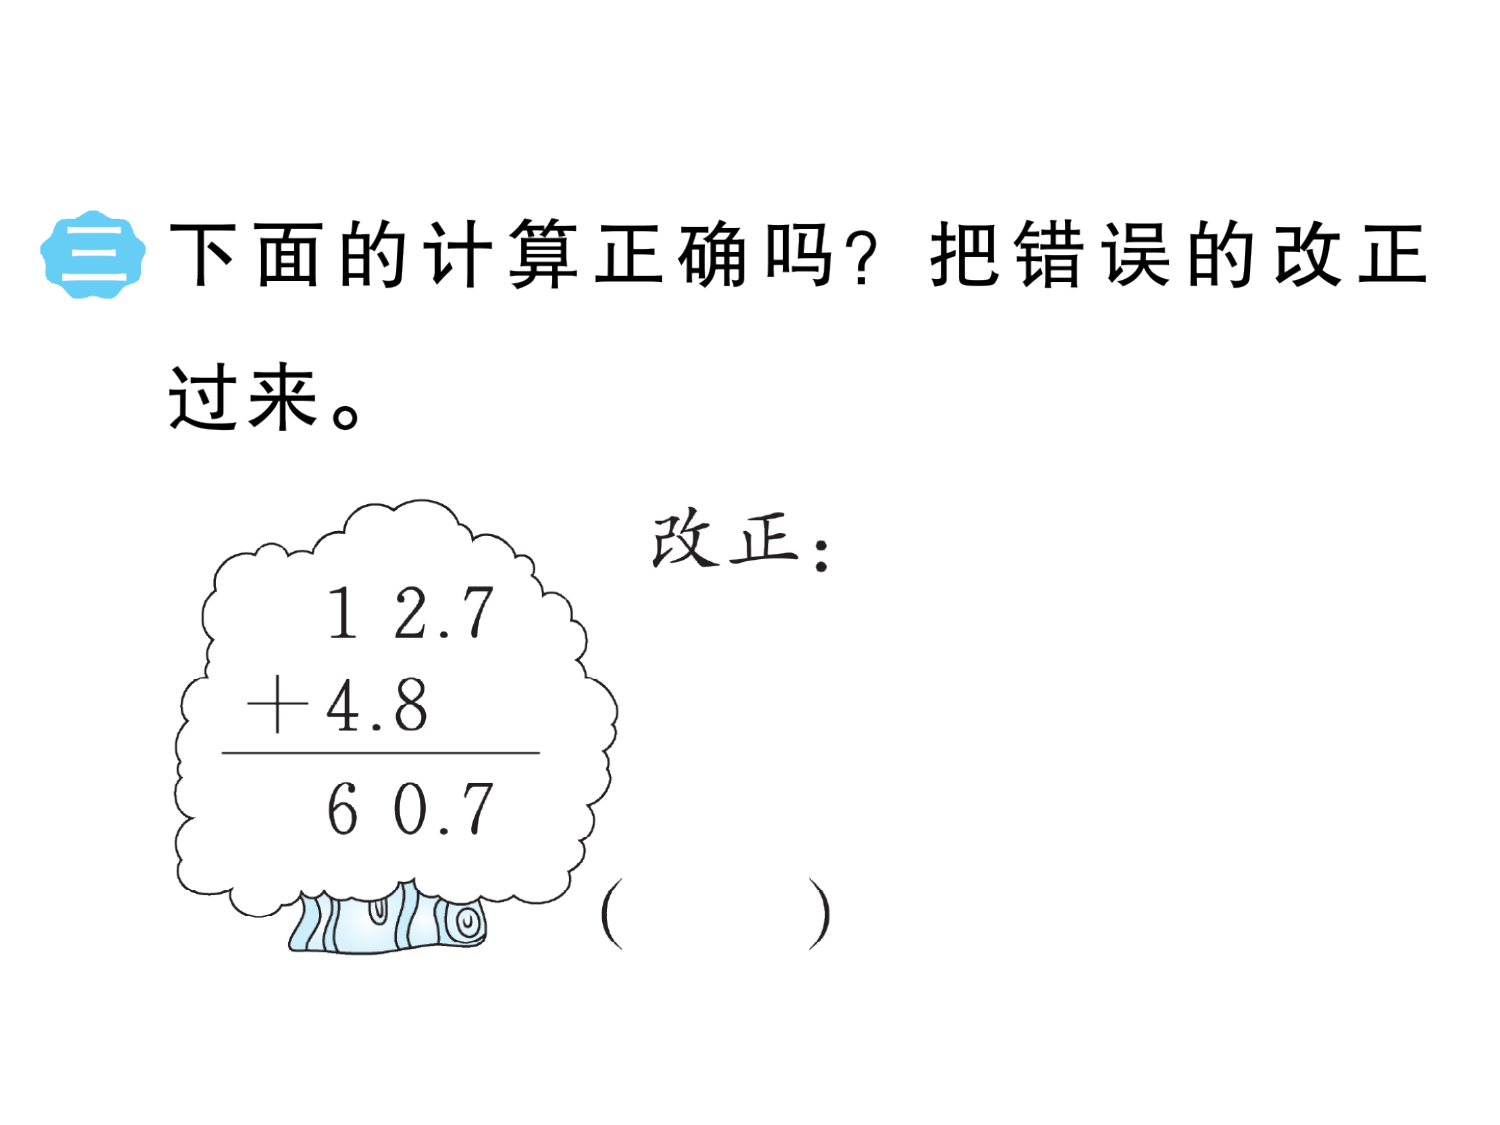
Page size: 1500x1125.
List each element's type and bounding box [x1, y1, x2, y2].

picture [35, 177, 1453, 965]
